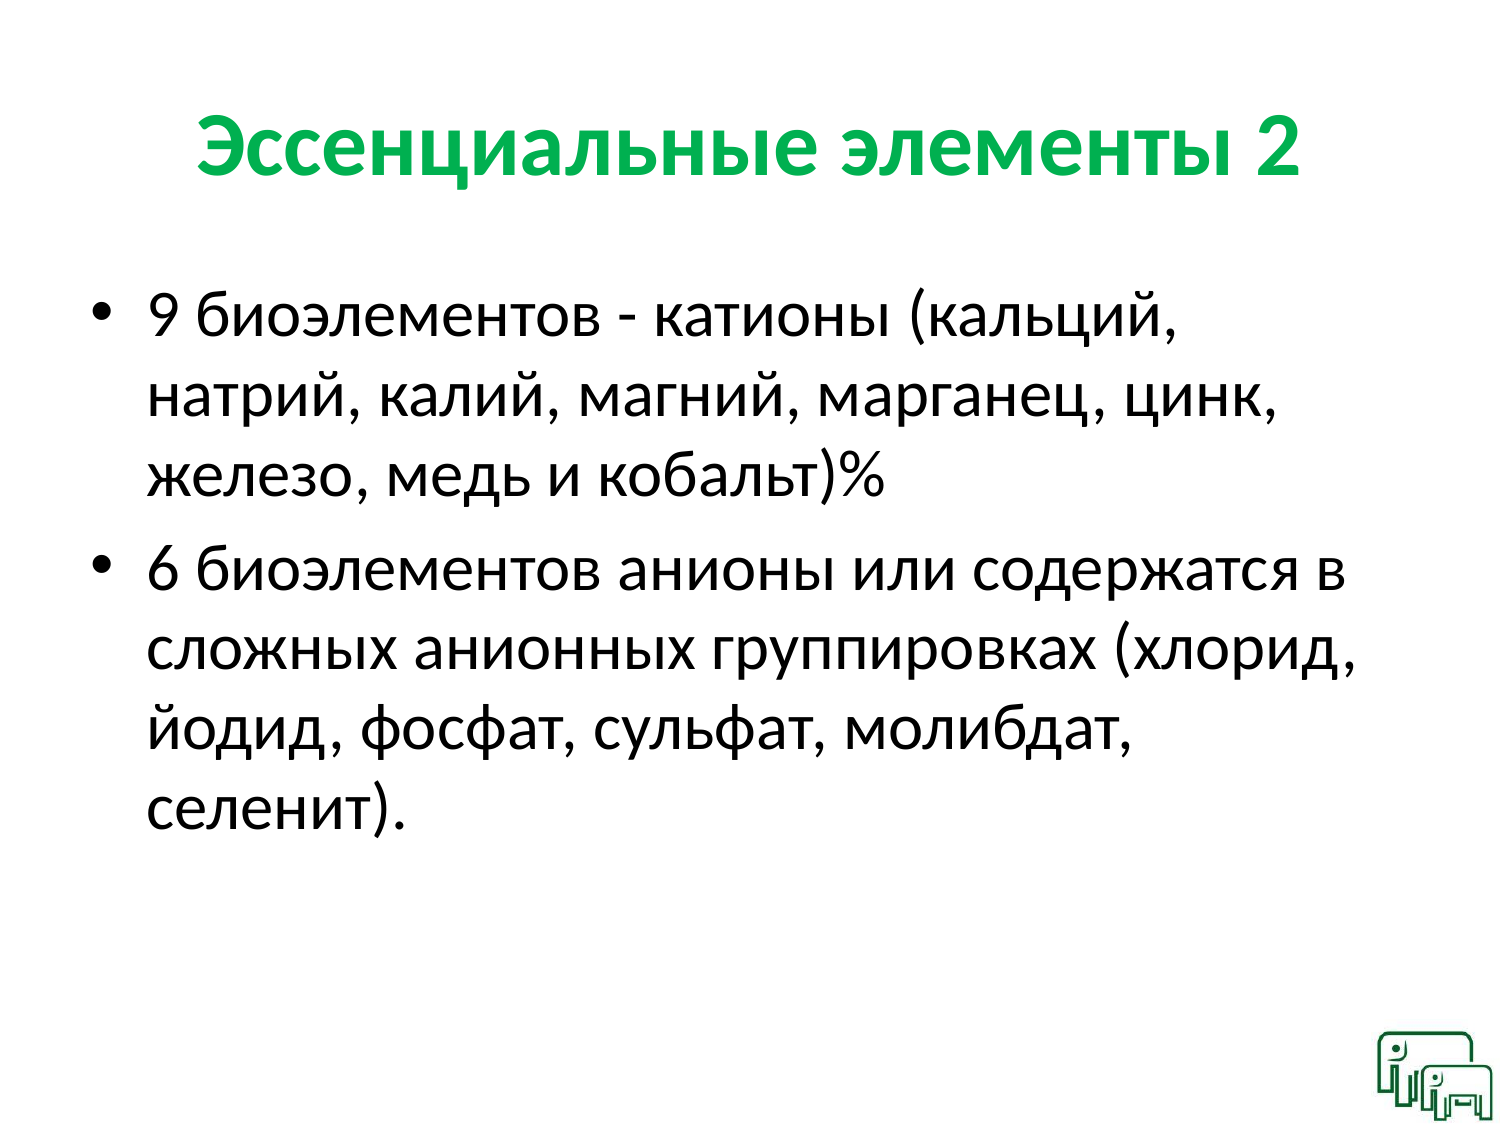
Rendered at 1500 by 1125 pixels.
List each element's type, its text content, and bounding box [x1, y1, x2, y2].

picture [1370, 1019, 1500, 1125]
title Эссенциальные элементы 2 [75, 45, 1425, 233]
list 9 биоэлементов - катионы (кальций, натрий, калий, магний, марганец, цинк, железо, медь и кобальт)% 6 биоэлементов анионы или содержатся в сложных анионных группировках (хлорид, йодид, фосфат, сульфат, молибдат, селенит). [75, 262, 1425, 1005]
